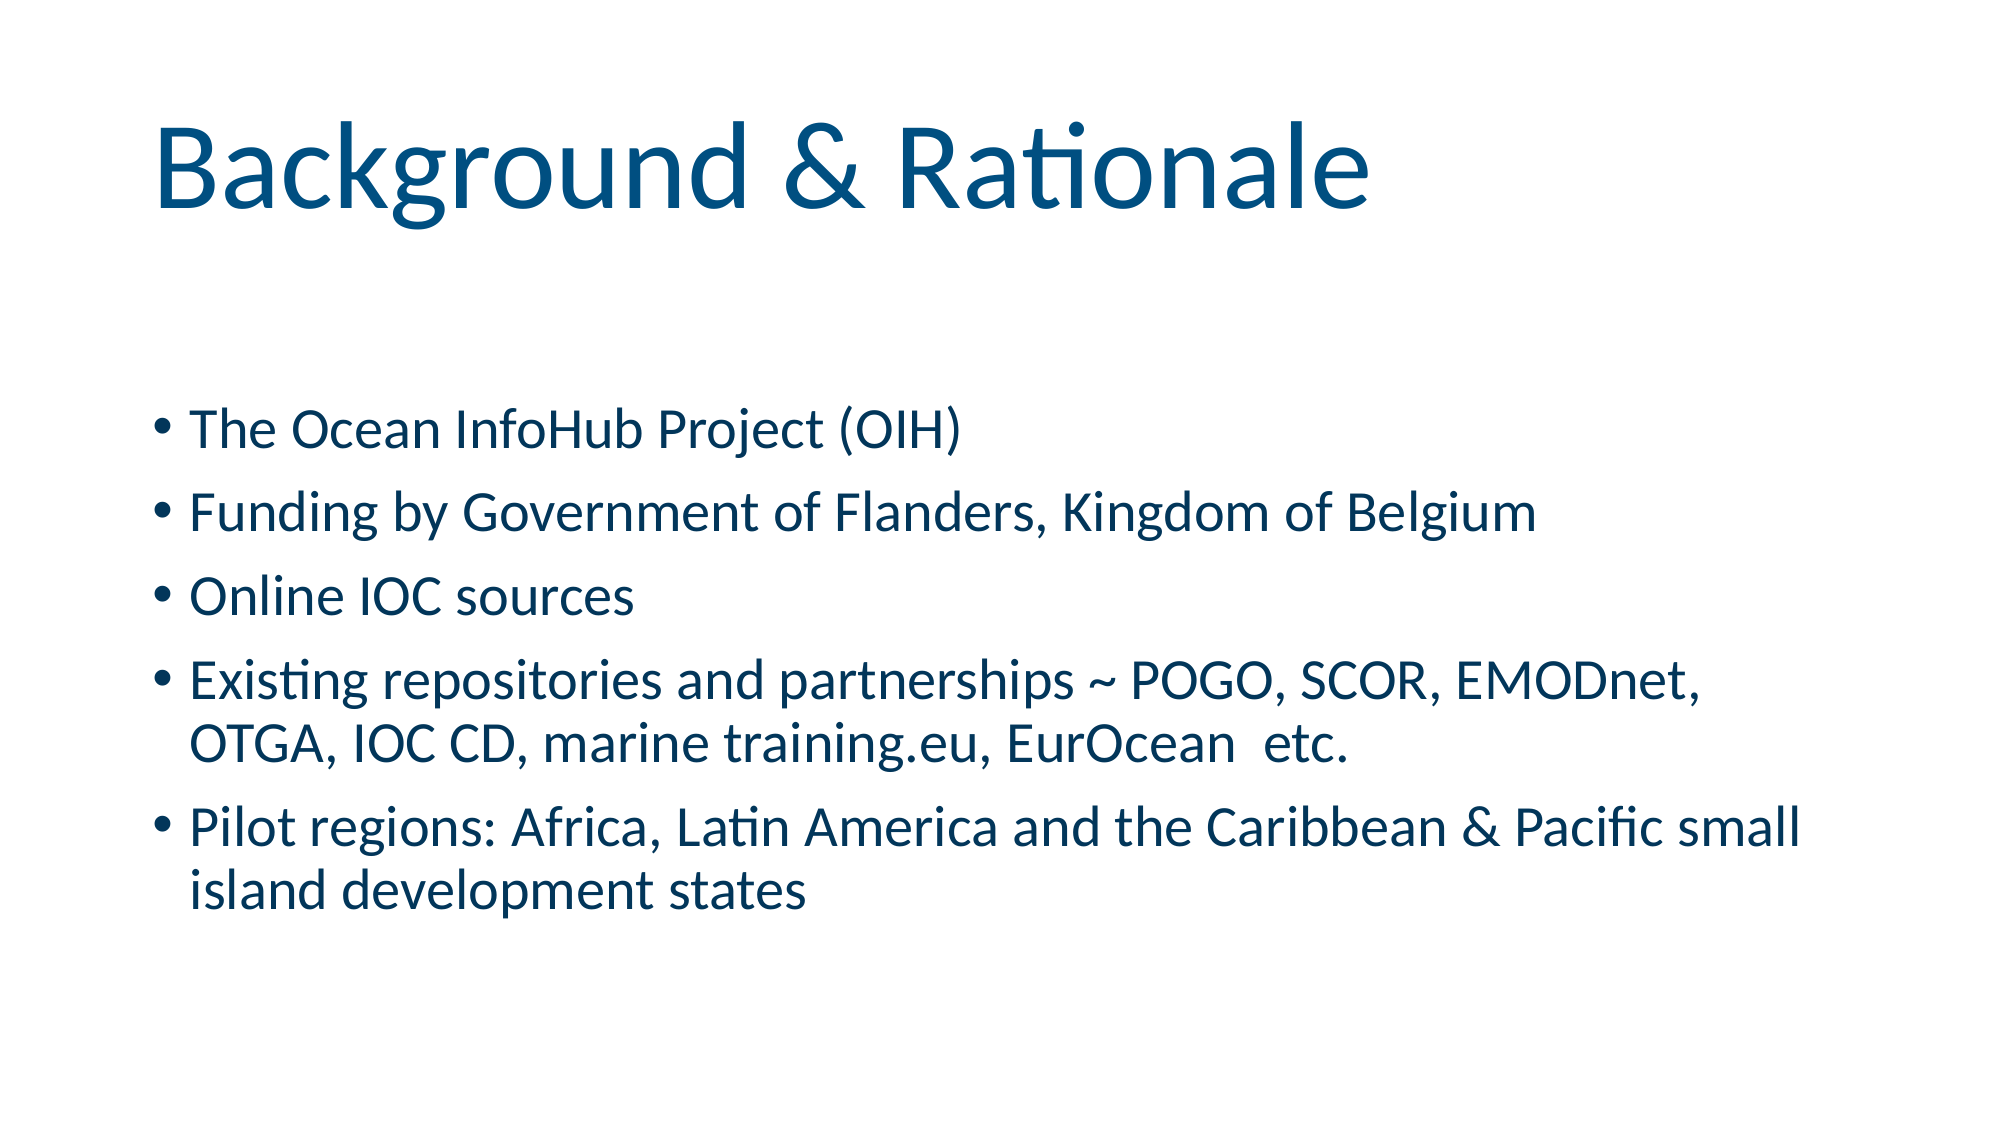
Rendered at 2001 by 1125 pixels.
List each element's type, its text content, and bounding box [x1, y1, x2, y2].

title Background & Rationale [137, 59, 1863, 278]
list The Ocean InfoHub Project (OIH) Funding by Government of Flanders, Kingdom of Belgium Online IOC sources Existing repositories and partnerships ~ POGO, SCOR, EMODnet, OTGA, IOC CD, marine training.eu, EurOcean etc. Pilot regions: Africa, Latin America and the Caribbean & Pacific small island development states [137, 299, 1863, 1014]
